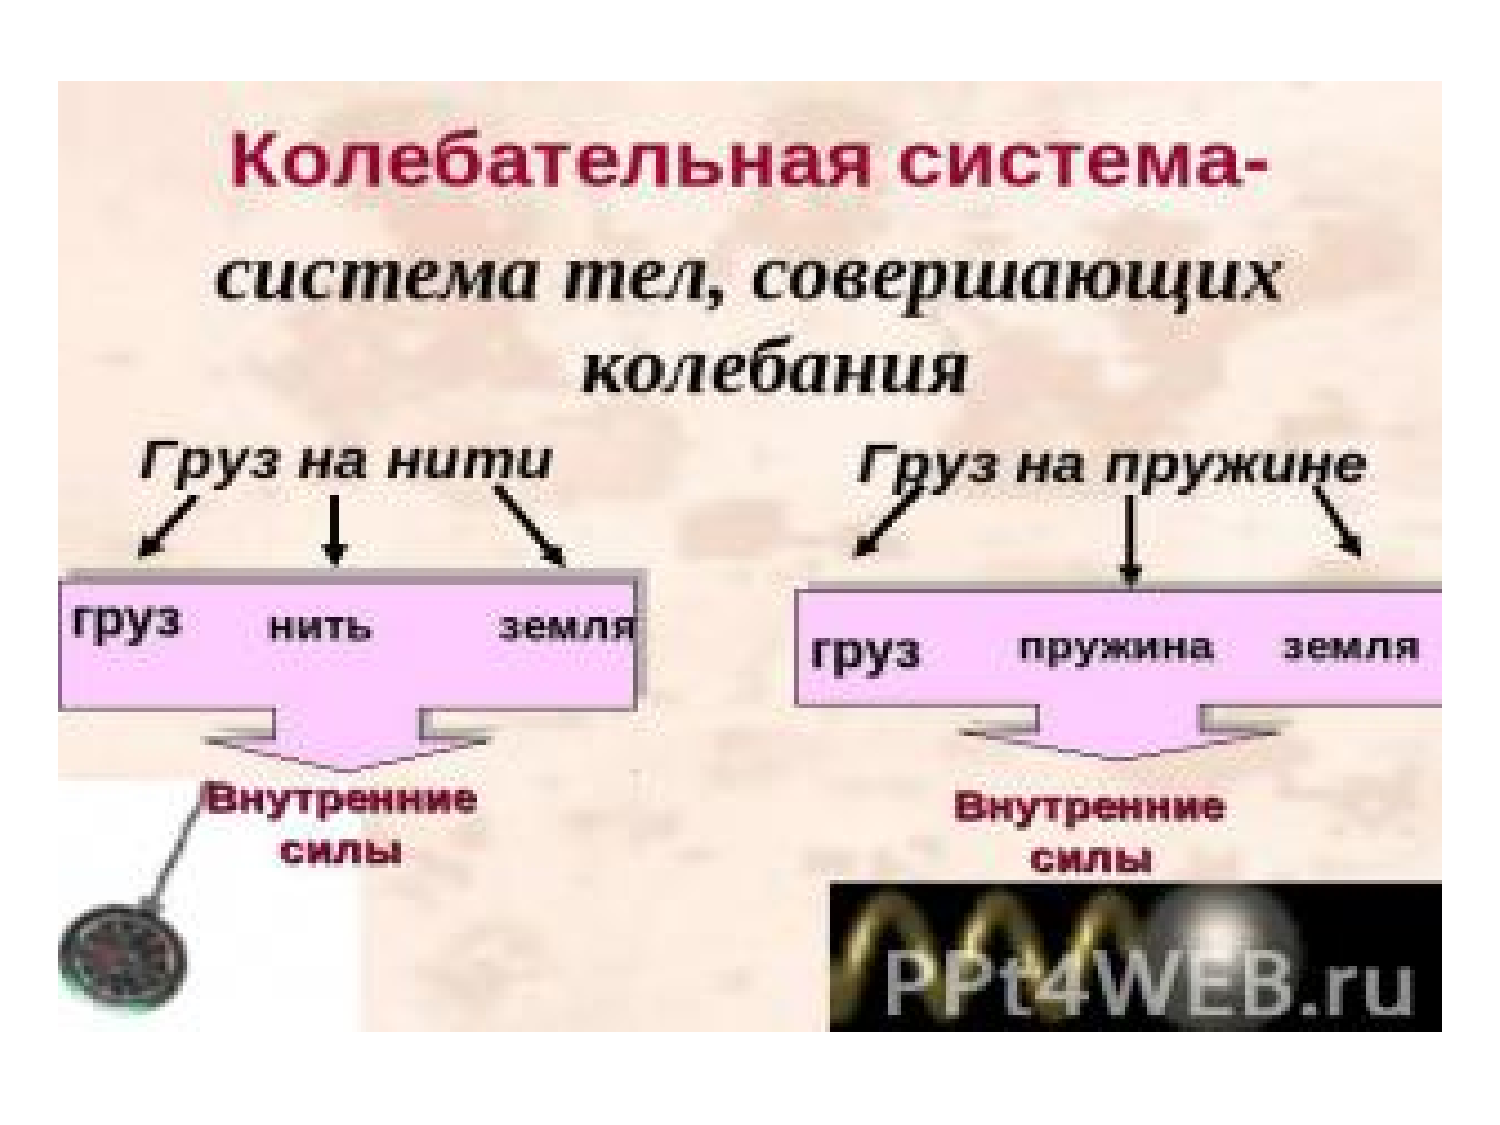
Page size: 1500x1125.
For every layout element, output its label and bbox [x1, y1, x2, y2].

picture [58, 81, 1442, 1032]
